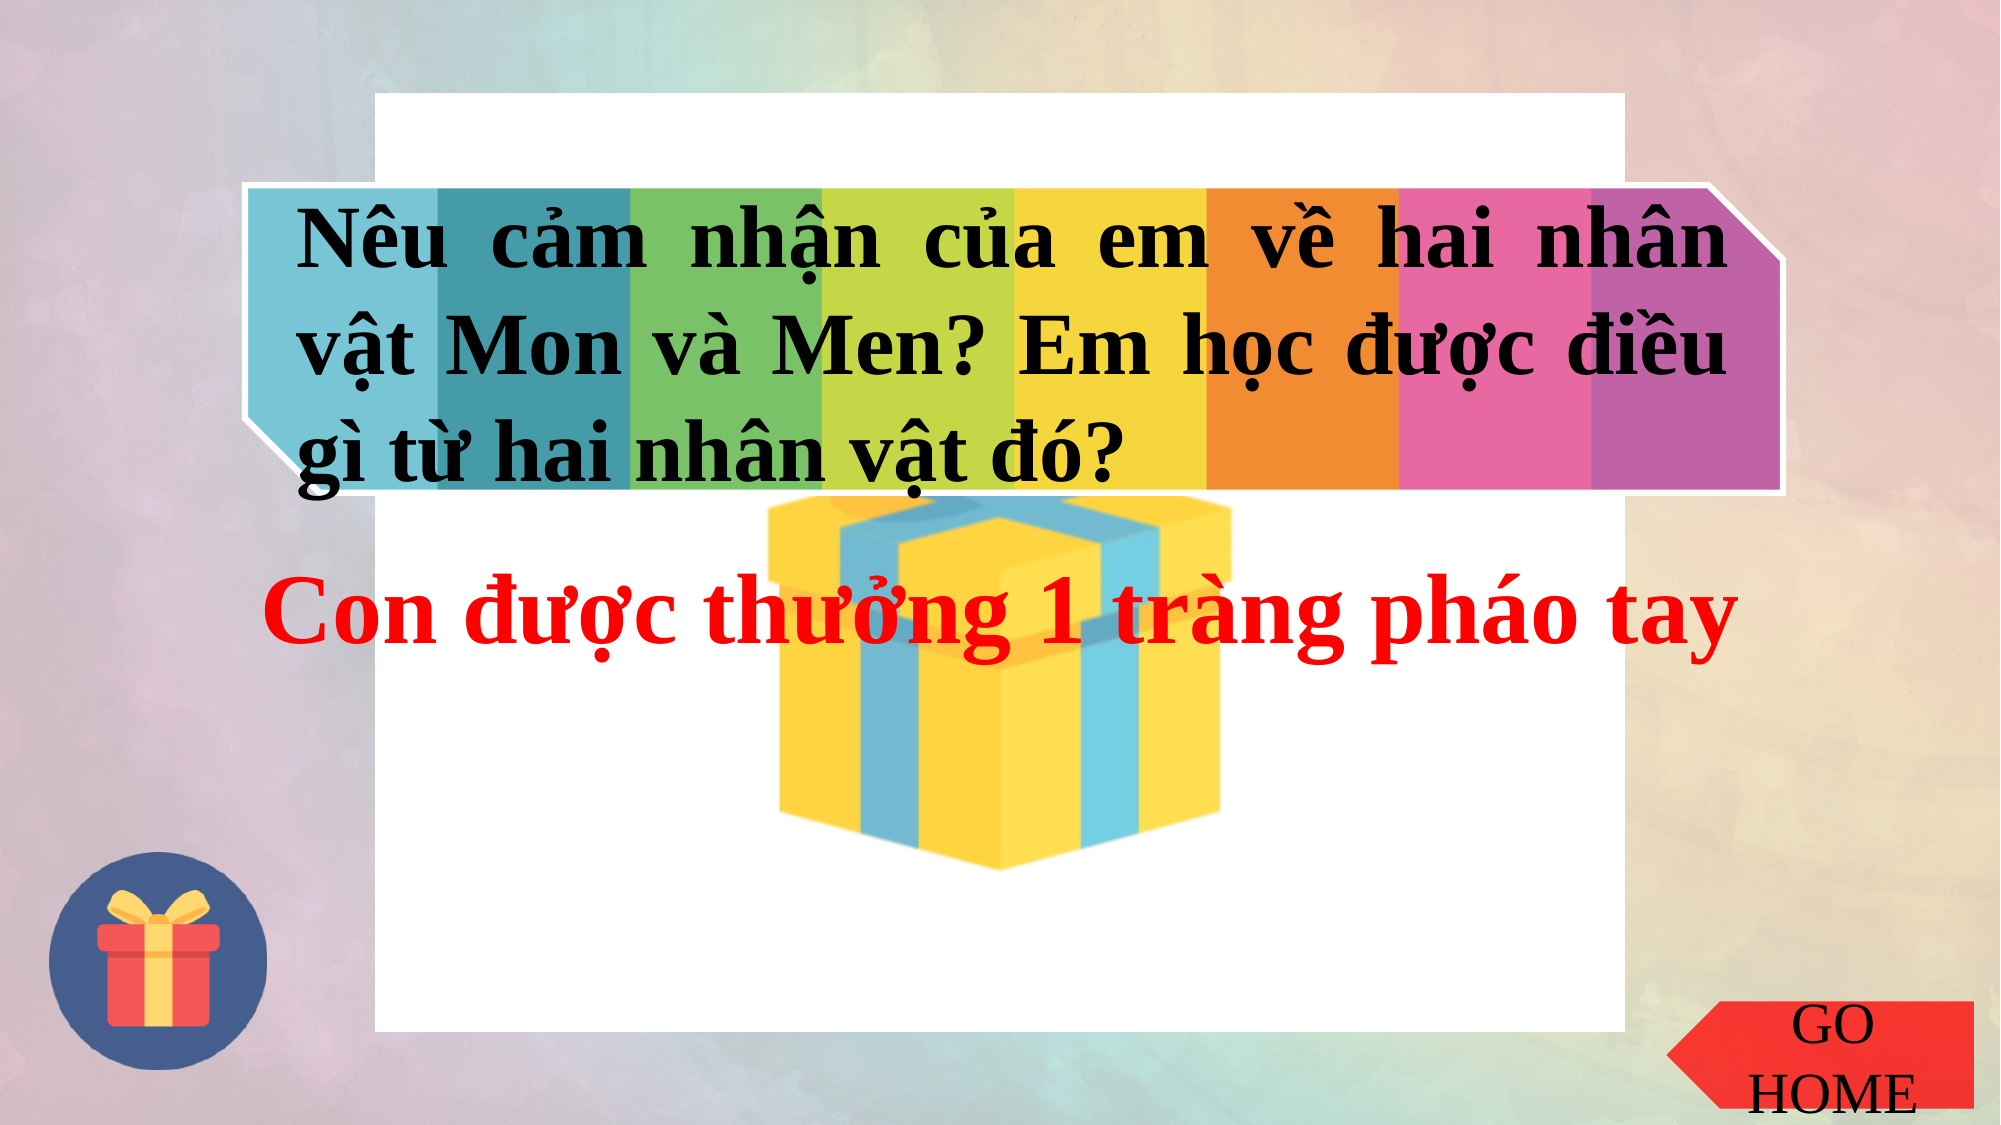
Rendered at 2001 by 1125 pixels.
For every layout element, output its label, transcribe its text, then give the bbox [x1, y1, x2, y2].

picture [49, 852, 267, 1070]
text_box Con được thưởng 1 tràng pháo tay [244, 536, 374, 672]
text_box Con được thưởng 1 tràng pháo tay [1625, 536, 1756, 672]
text_box Nêu cảm nhận của em về hai nhân vật Mon và Men? Em học được điều gì từ hai nhân vật đó? [243, 184, 374, 494]
picture [374, 93, 1625, 1032]
text_box GO HOME [1664, 1000, 1975, 1110]
text_box Nêu cảm nhận của em về hai nhân vật Mon và Men? Em học được điều gì từ hai nhân vật đó? [1625, 184, 1785, 494]
